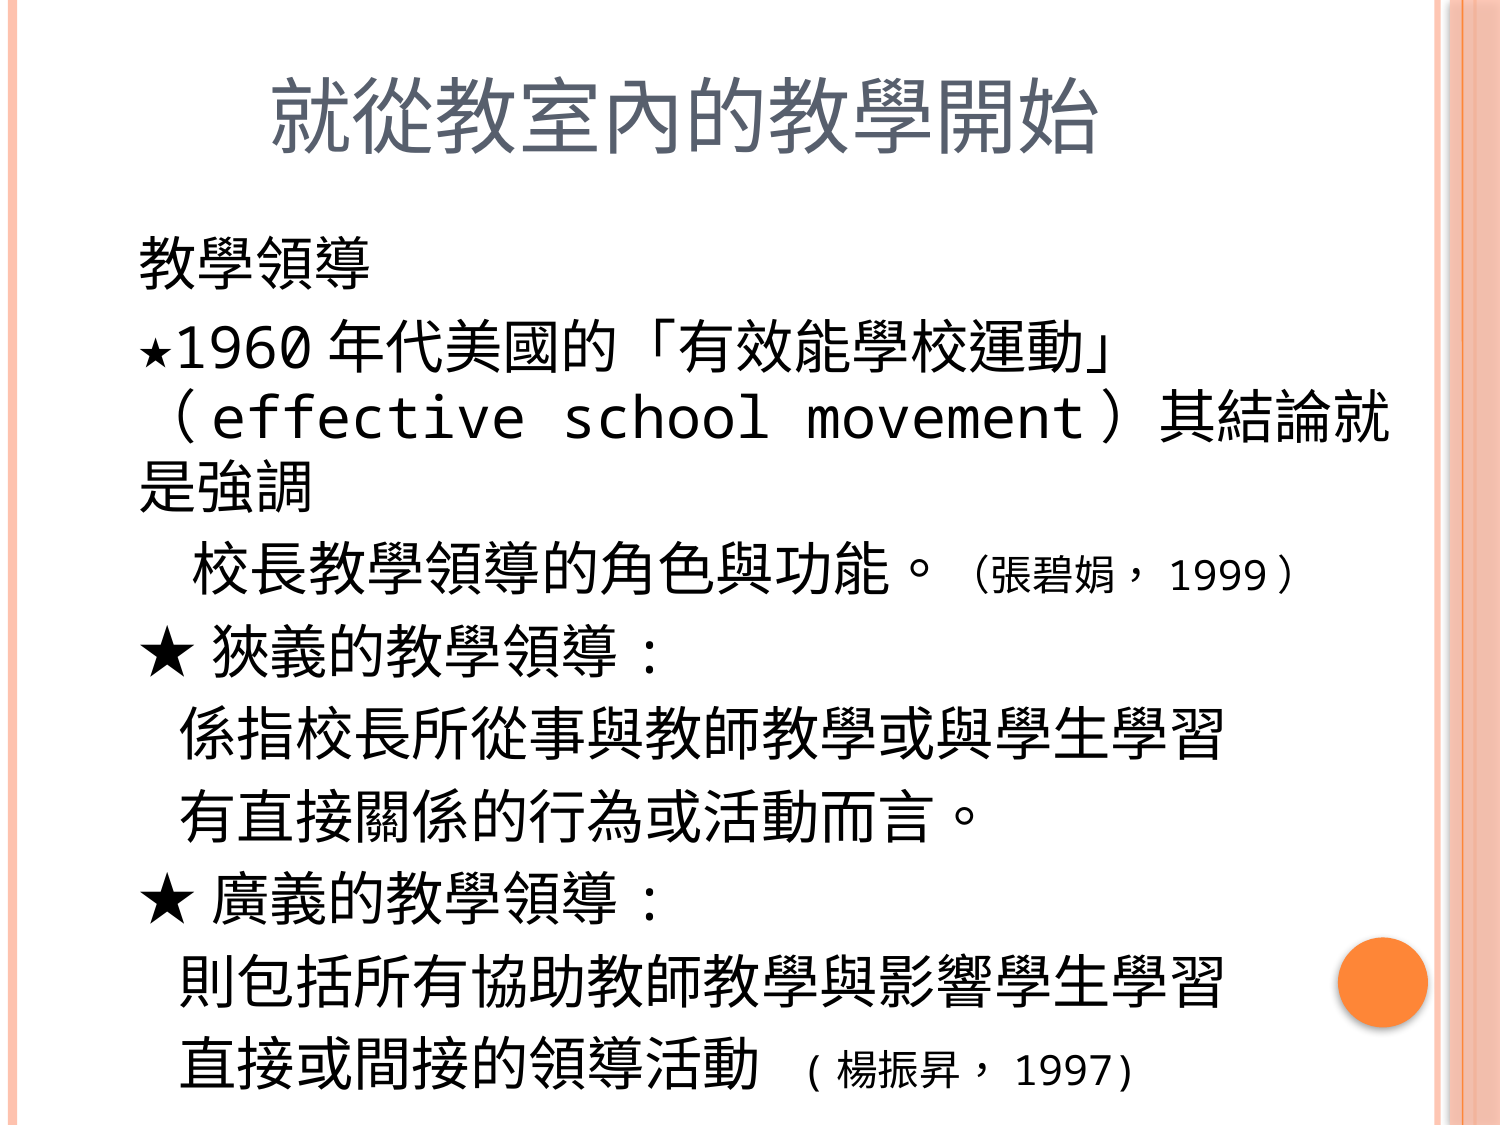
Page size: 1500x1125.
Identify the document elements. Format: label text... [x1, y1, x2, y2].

title 就從教室內的教學開始 [253, 0, 1329, 172]
list 教學領導 ★1960年代美國的「有效能學校運動」 （effective school movement）其結論就是強調 校長教學領導的角色與功能。（張碧娟，1999） ★狹義的教學領導: 係指校長所從事與教師教學或與學生學習 有直接關係的行為或活動而言。 ★廣義的教學領導: 則包括所有協助教師教學與影響學生學習 直接或間接的領導活動 (楊振昇，1997) [123, 219, 1412, 1067]
